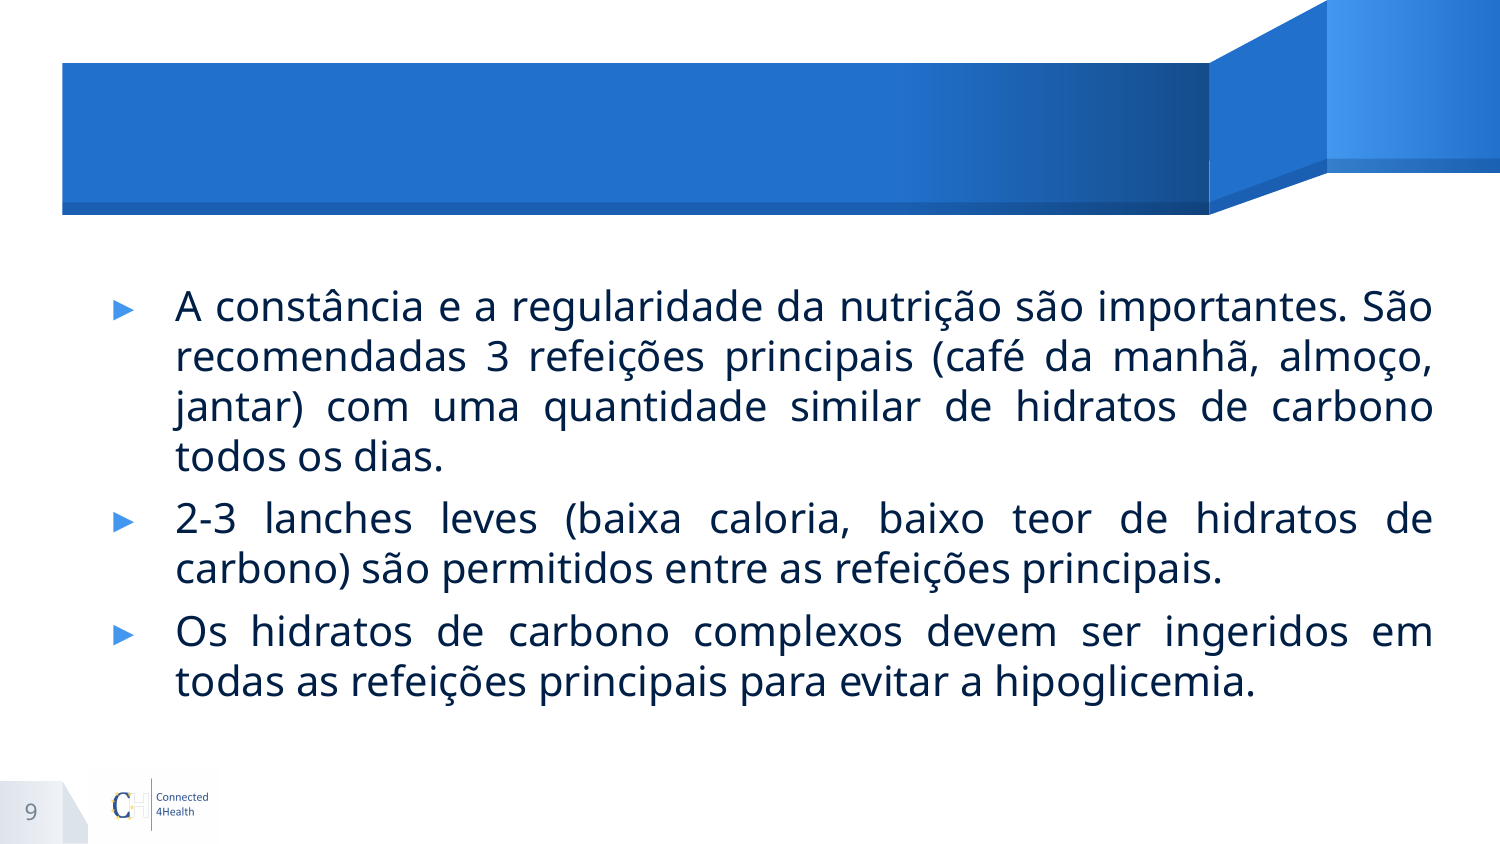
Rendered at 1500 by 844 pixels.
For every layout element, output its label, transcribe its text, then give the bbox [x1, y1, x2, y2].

slide_number 9 [0, 781, 63, 844]
list A constância e a regularidade da nutrição são importantes. São recomendadas 3 refeições principais (café da manhã, almoço, jantar) com uma quantidade similar de hidratos de carbono todos os dias. 2-3 lanches leves (baixa caloria, baixo teor de hidratos de carbono) são permitidos entre as refeições principais. Os hidratos de carbono complexos devem ser ingeridos em todas as refeições principais para evitar a hipoglicemia. [100, 279, 1436, 744]
picture [88, 769, 220, 844]
